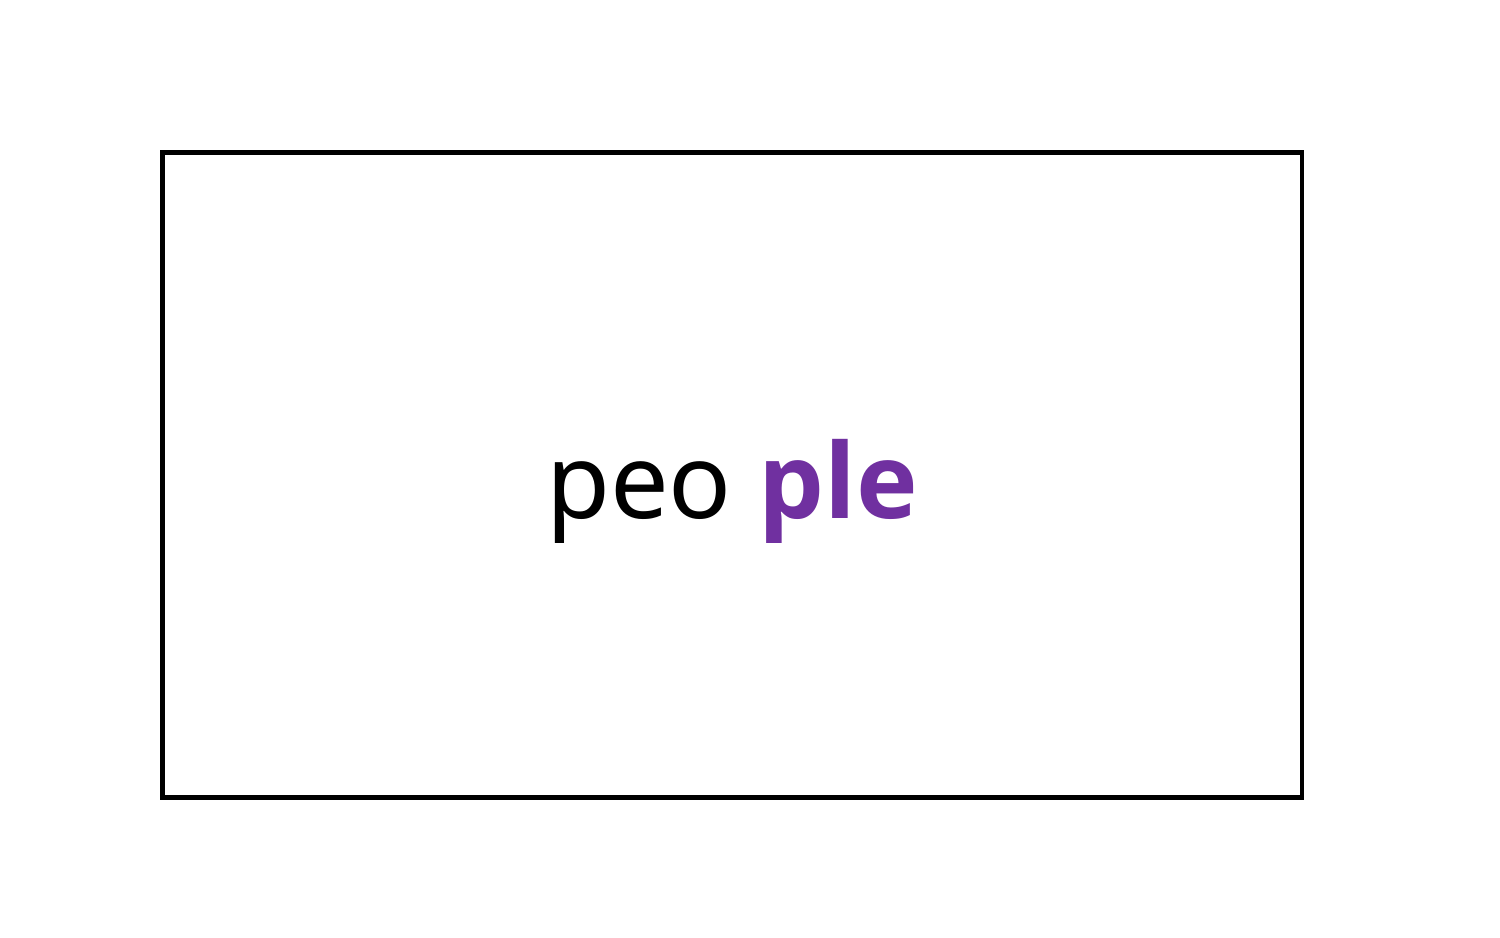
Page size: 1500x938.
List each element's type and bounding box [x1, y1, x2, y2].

text_box [161, 152, 1303, 798]
